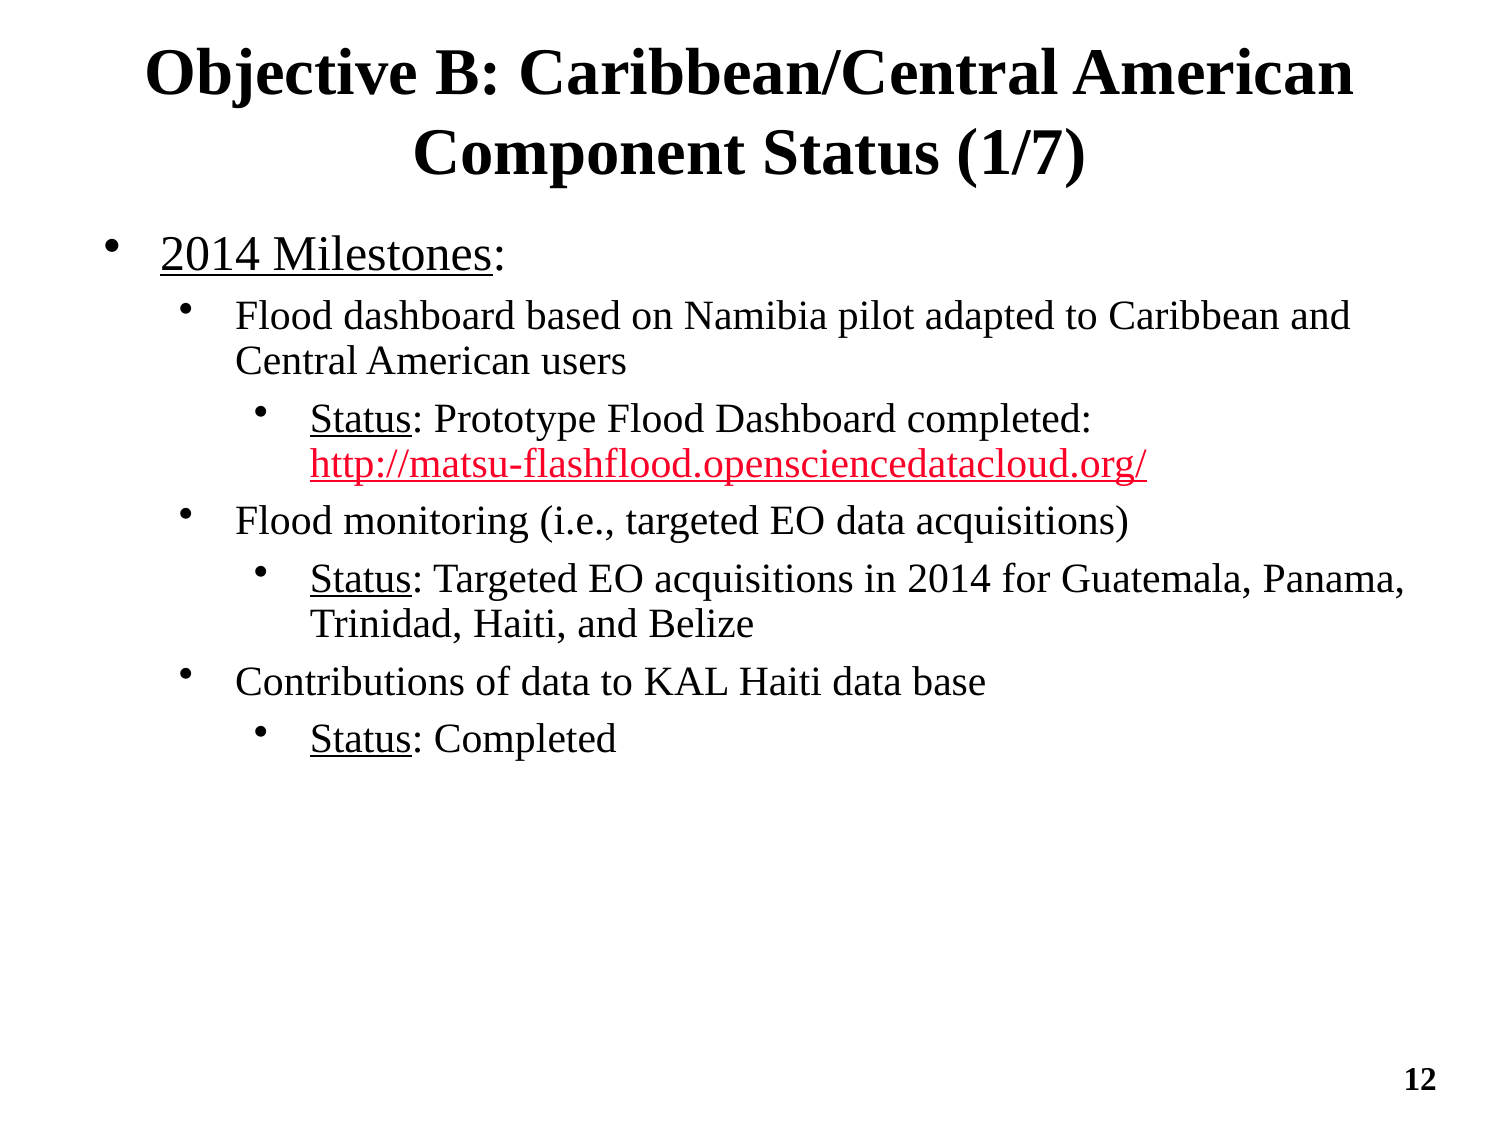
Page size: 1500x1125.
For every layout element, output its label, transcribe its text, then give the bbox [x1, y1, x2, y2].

slide_number 12 [1340, 1050, 1500, 1125]
list 2014 Milestones: Flood dashboard based on Namibia pilot adapted to Caribbean and Central American users Status: Prototype Flood Dashboard completed: http://matsu-flashflood.opensciencedatacloud.org/ Flood monitoring (i.e., targeted EO data acquisitions) Status: Targeted EO acquisitions in 2014 for Guatemala, Panama, Trinidad, Haiti, and Belize Contributions of data to KAL Haiti data base Status: Completed [88, 219, 1424, 1024]
title Objective B: Caribbean/Central American Component Status (1/7) [0, 42, 1500, 173]
